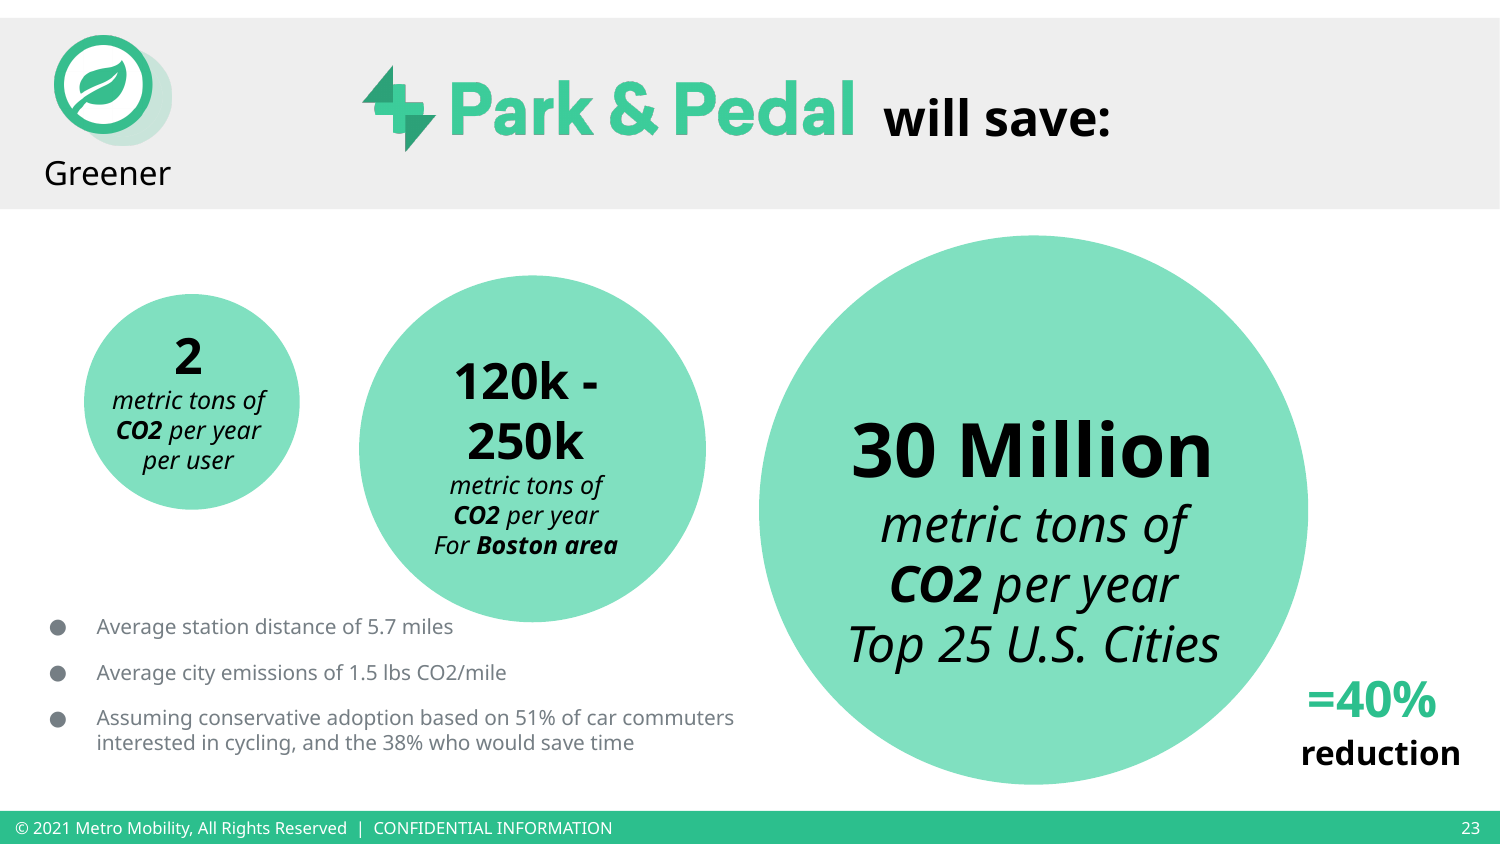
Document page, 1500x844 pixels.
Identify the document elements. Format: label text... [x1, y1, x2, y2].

text_box 2 metric tons of CO2 per year per user [66, 309, 311, 476]
text_box [0, 17, 1500, 210]
text_box [137, 294, 247, 309]
text_box [800, 655, 1267, 785]
picture [54, 35, 173, 146]
text_box reduction [1285, 717, 1500, 804]
text_box Greener [0, 136, 221, 210]
text_box Average station distance of 5.7 miles Average city emissions of 1.5 lbs CO2/mile Assuming conservative adoption based on 51% of car commuters interested in cycling, and the 38% who would save time [6, 598, 759, 790]
picture [362, 65, 853, 152]
text_box [113, 476, 271, 510]
text_box [1280, 388, 1309, 632]
text_box will save: [868, 71, 1163, 144]
text_box [359, 275, 706, 623]
text_box =40% [1292, 652, 1465, 717]
text_box 30 Million metric tons of CO2 per year Top 25 U.S. Cities [787, 387, 1280, 655]
text_box [759, 389, 787, 631]
text_box [788, 235, 1280, 387]
text_box 120k - 250k metric tons of CO2 per year For Boston area [404, 334, 648, 501]
